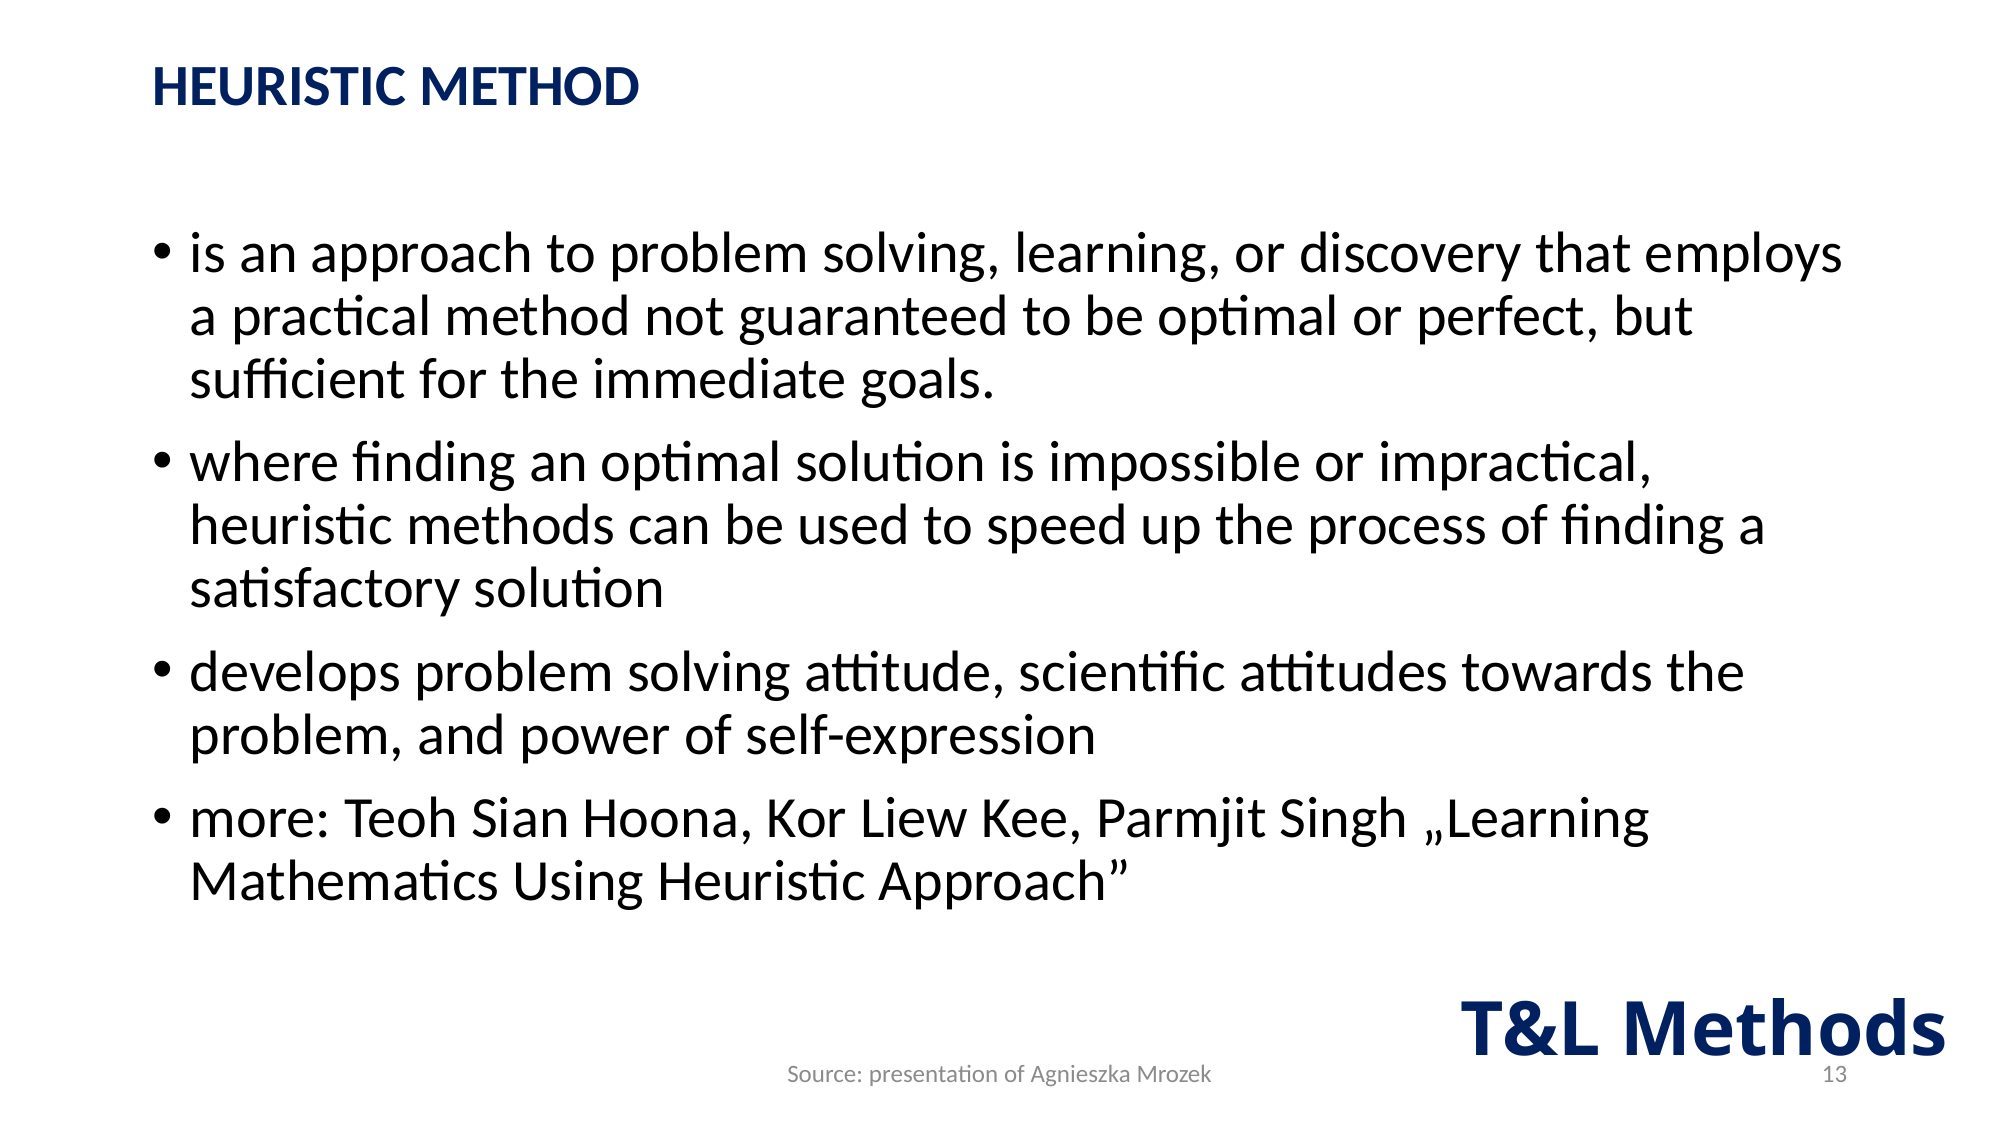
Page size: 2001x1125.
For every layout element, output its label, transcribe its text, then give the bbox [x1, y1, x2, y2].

title T&L Methods [1432, 922, 1964, 1125]
footer Source: presentation of Agnieszka Mrozek [662, 1042, 1338, 1103]
slide_number 13 [1412, 1042, 1863, 1103]
list HEURISTIC METHOD is an approach to problem solving, learning, or discovery that employs a practical method not guaranteed to be optimal or perfect, but sufficient for the immediate goals. where finding an optimal solution is impossible or impractical, heuristic methods can be used to speed up the process of finding a satisfactory solution develops problem solving attitude, scientific attitudes towards the problem, and power of self-expression more: Teoh Sian Hoona, Kor Liew Kee, Parmjit Singh „Learning Mathematics Using Heuristic Approach” [137, 47, 1863, 1014]
